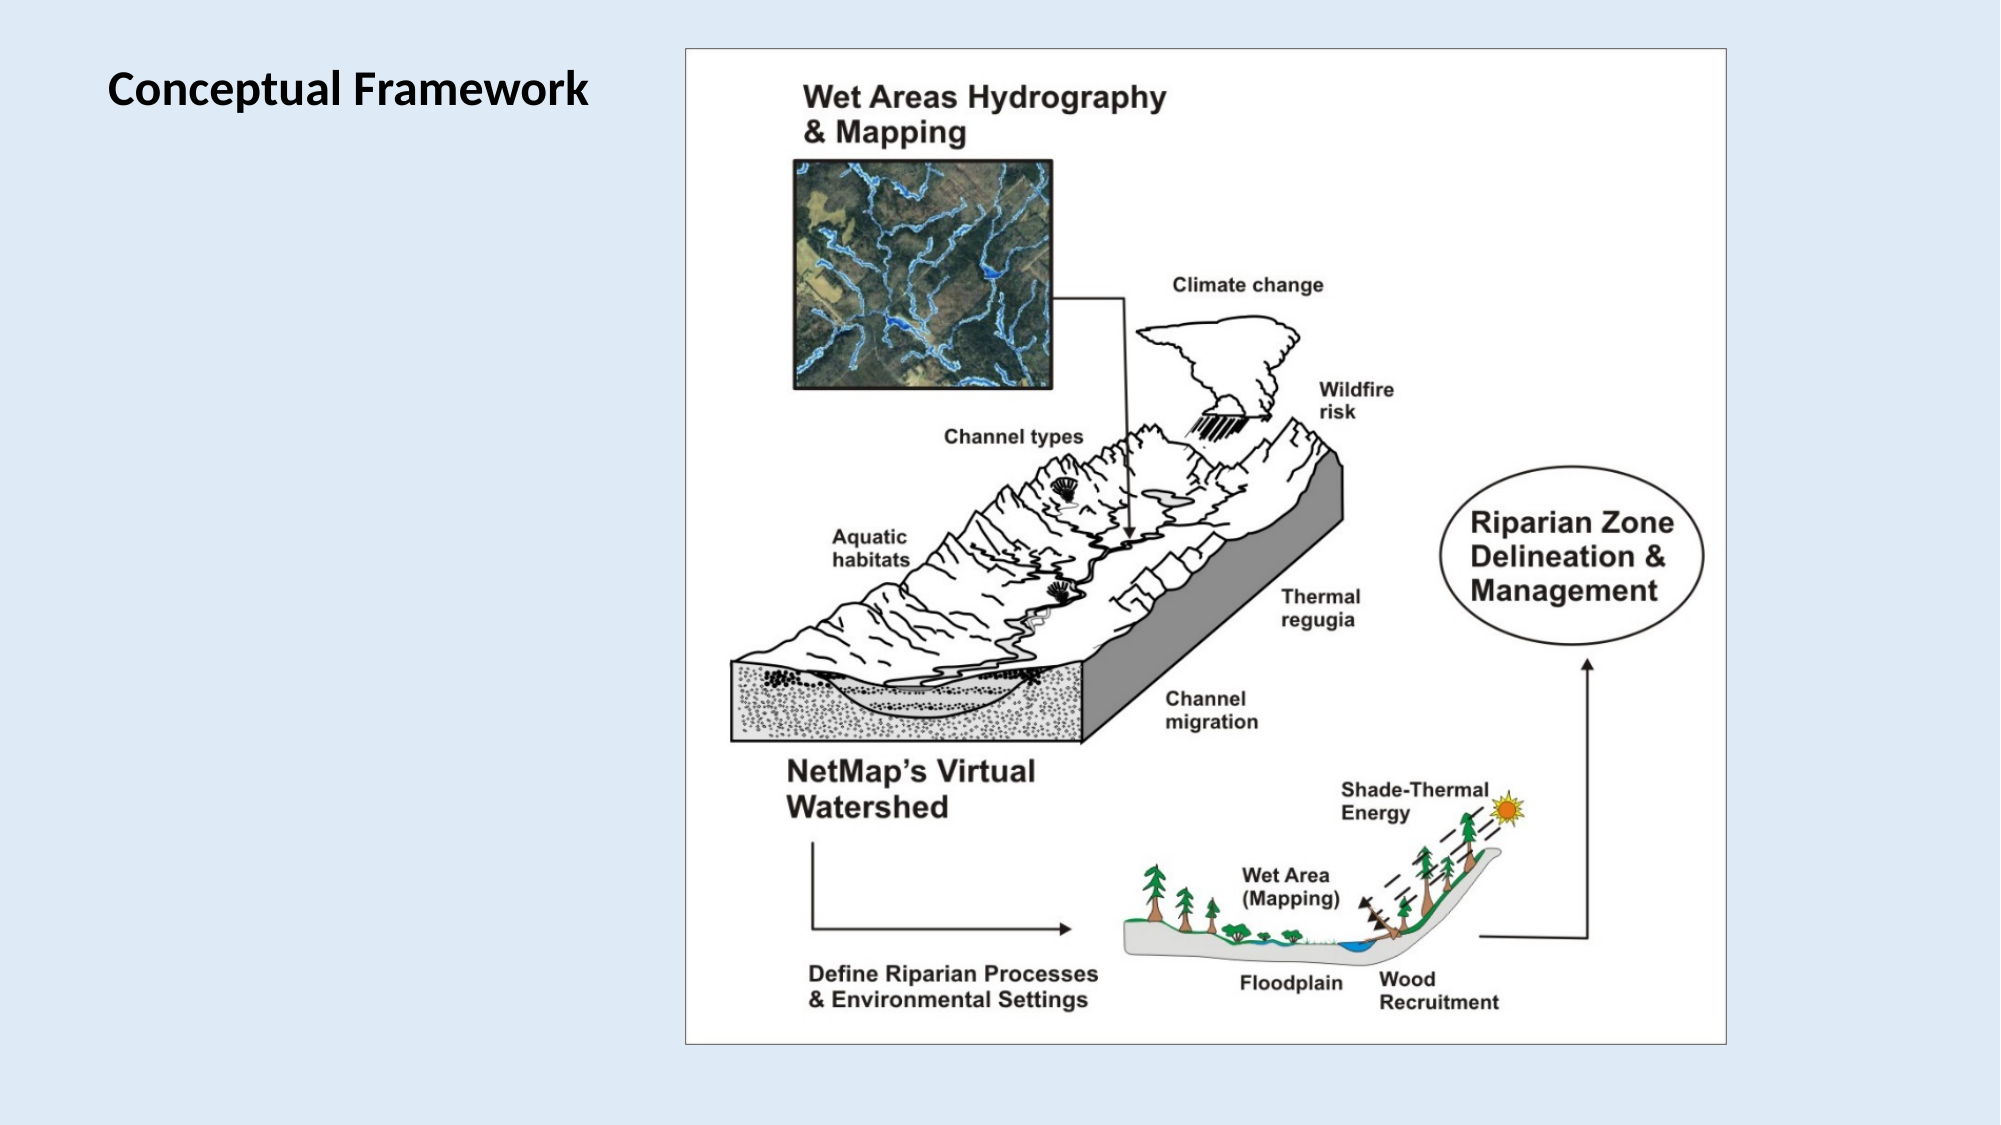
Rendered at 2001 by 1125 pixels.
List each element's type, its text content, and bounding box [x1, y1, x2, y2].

text_box Conceptual Framework [93, 48, 605, 123]
picture [685, 48, 1727, 1045]
